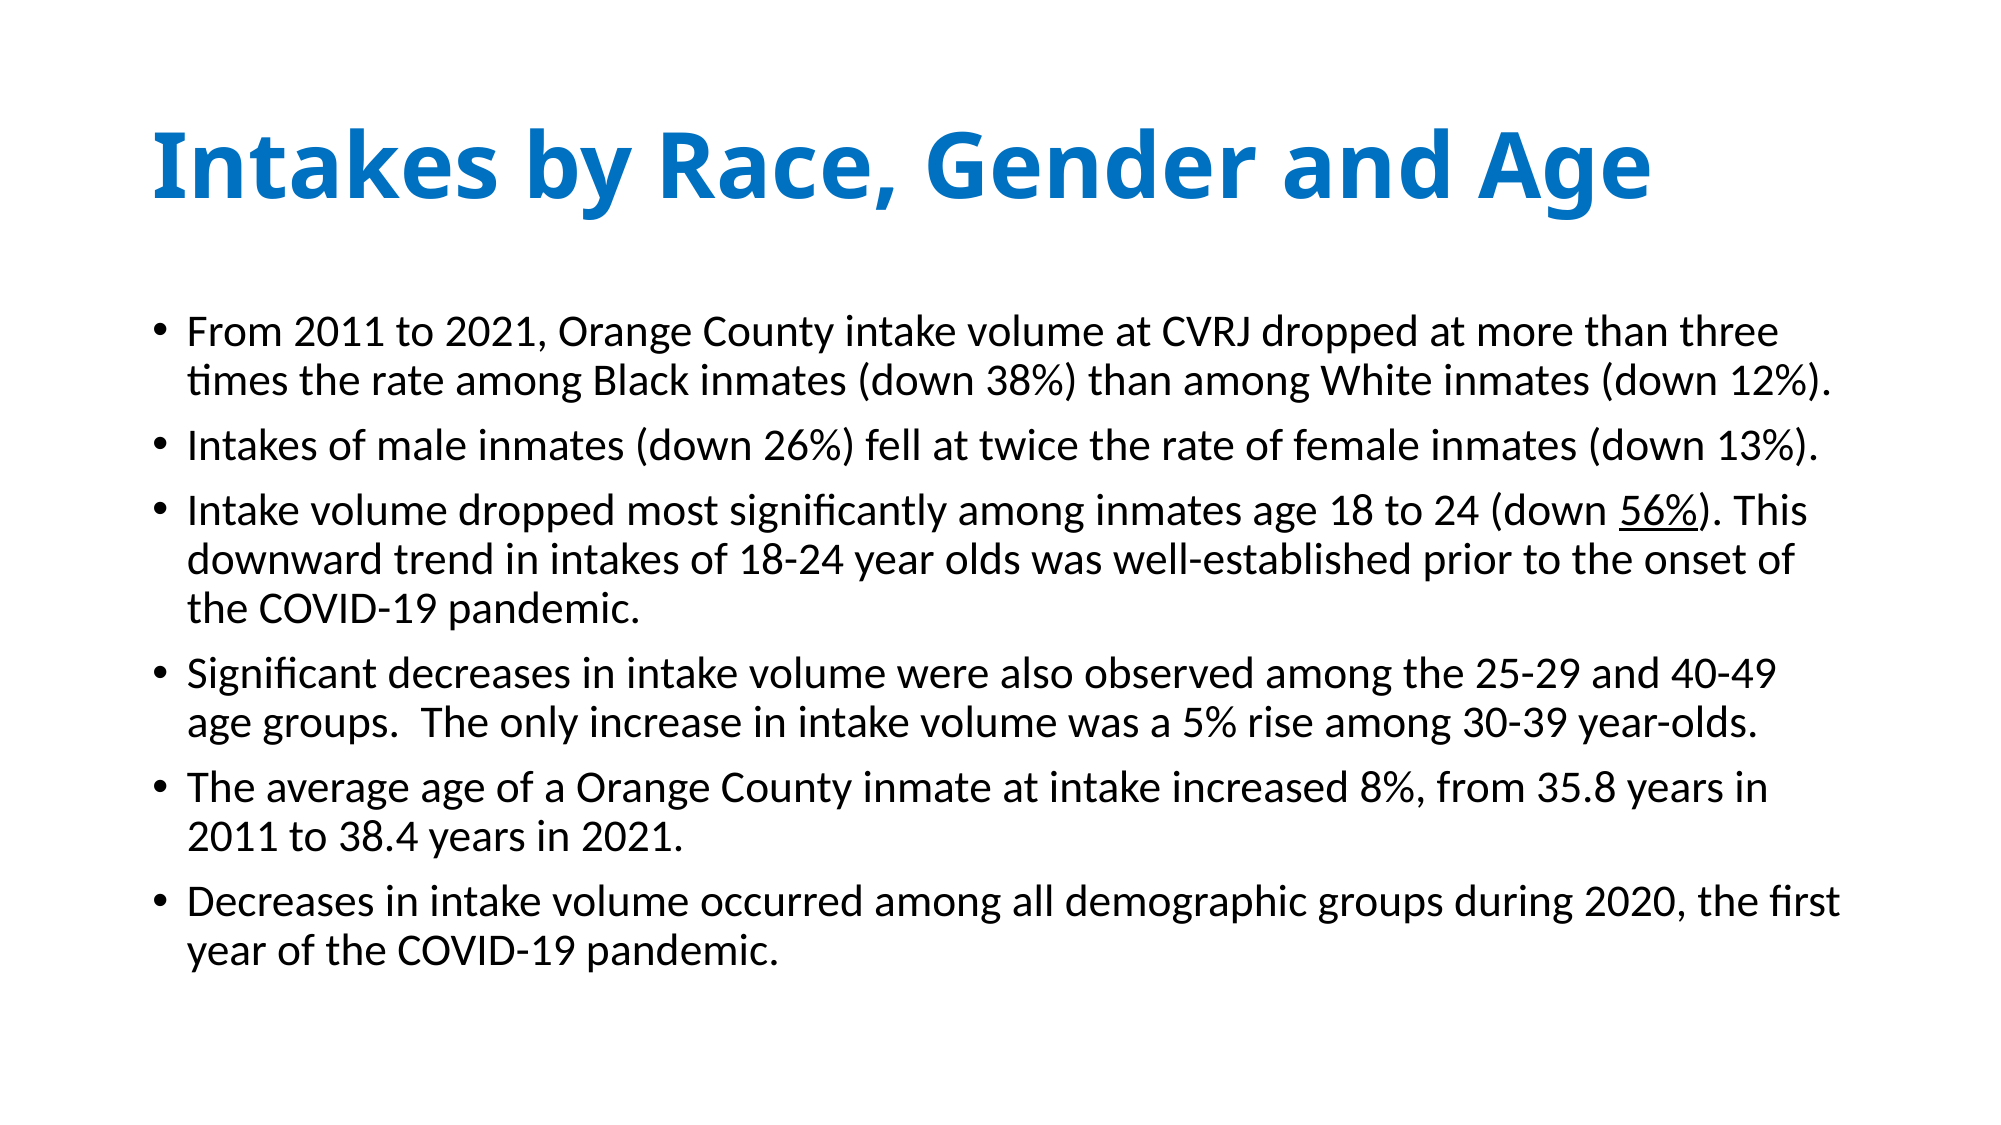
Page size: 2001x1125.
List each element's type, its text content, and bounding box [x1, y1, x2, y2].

list From 2011 to 2021, Orange County intake volume at CVRJ dropped at more than three times the rate among Black inmates (down 38%) than among White inmates (down 12%). Intakes of male inmates (down 26%) fell at twice the rate of female inmates (down 13%). Intake volume dropped most significantly among inmates age 18 to 24 (down 56%). This downward trend in intakes of 18-24 year olds was well-established prior to the onset of the COVID-19 pandemic. Significant decreases in intake volume were also observed among the 25-29 and 40-49 age groups. The only increase in intake volume was a 5% rise among 30-39 year-olds. The average age of a Orange County inmate at intake increased 8%, from 35.8 years in 2011 to 38.4 years in 2021. Decreases in intake volume occurred among all demographic groups during 2020, the first year of the COVID-19 pandemic. [137, 299, 1863, 1076]
title Intakes by Race, Gender and Age [137, 59, 1863, 278]
